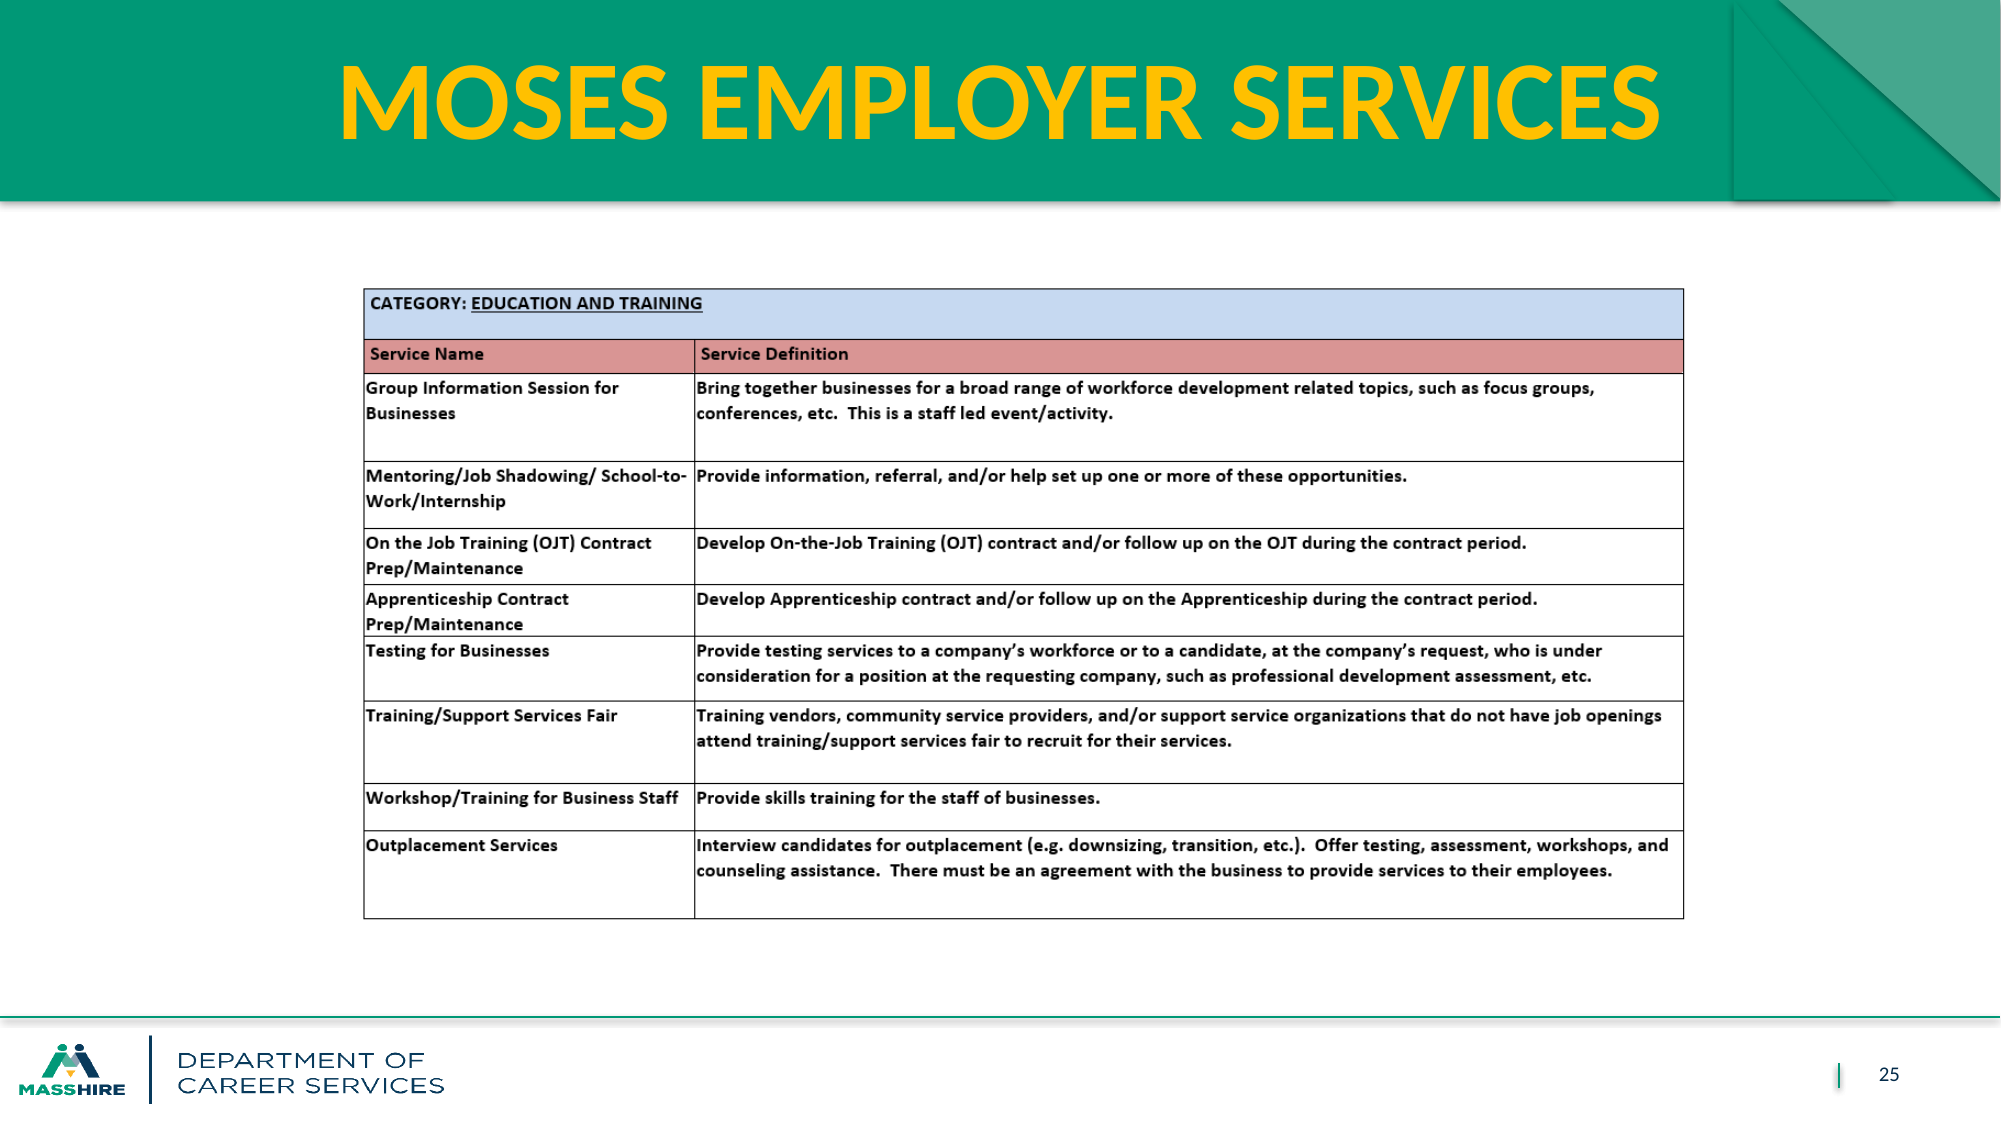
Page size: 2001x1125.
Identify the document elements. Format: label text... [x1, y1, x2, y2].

picture [357, 283, 1693, 928]
picture [8, 1031, 455, 1109]
slide_number 25 [1835, 1042, 1900, 1103]
